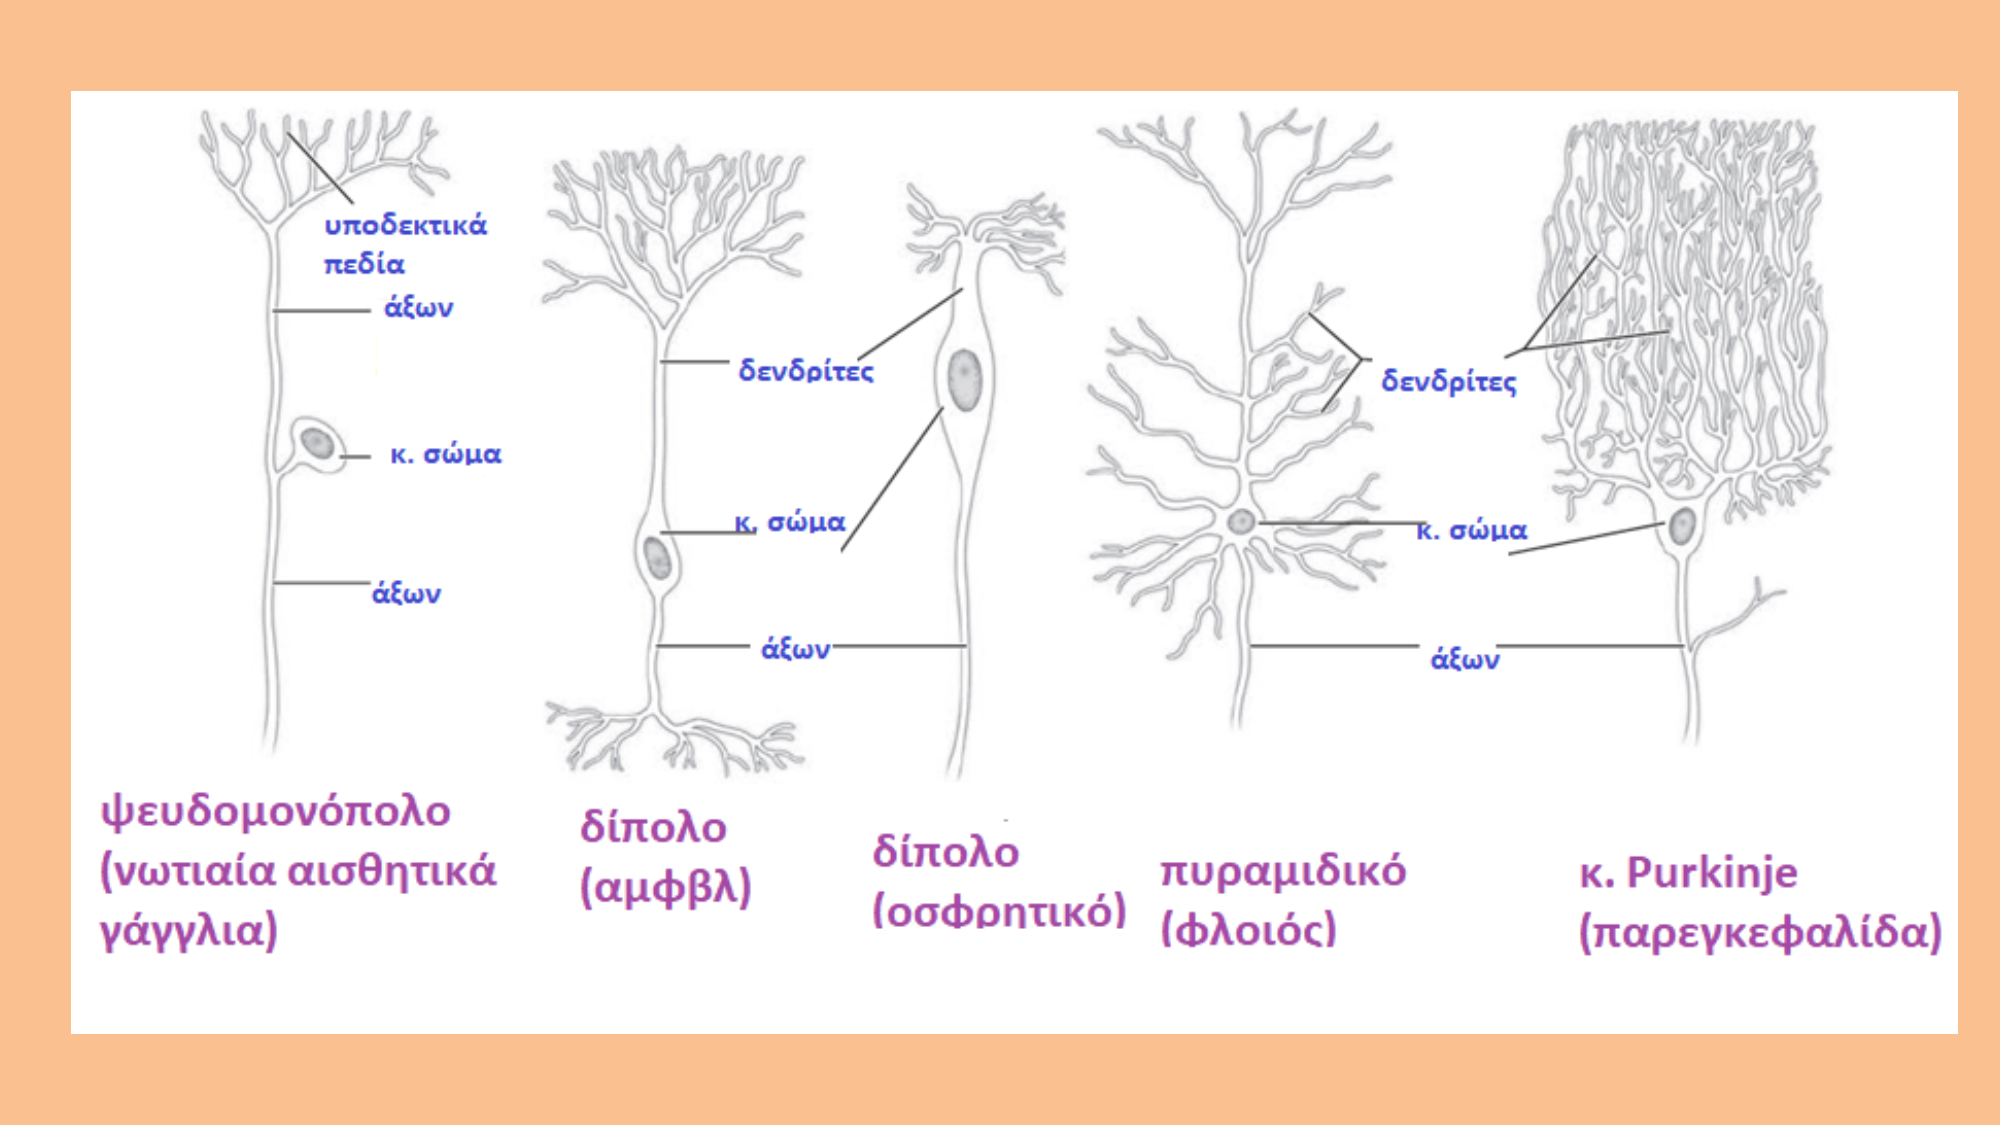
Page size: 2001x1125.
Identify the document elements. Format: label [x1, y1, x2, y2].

picture [71, 90, 1958, 1034]
